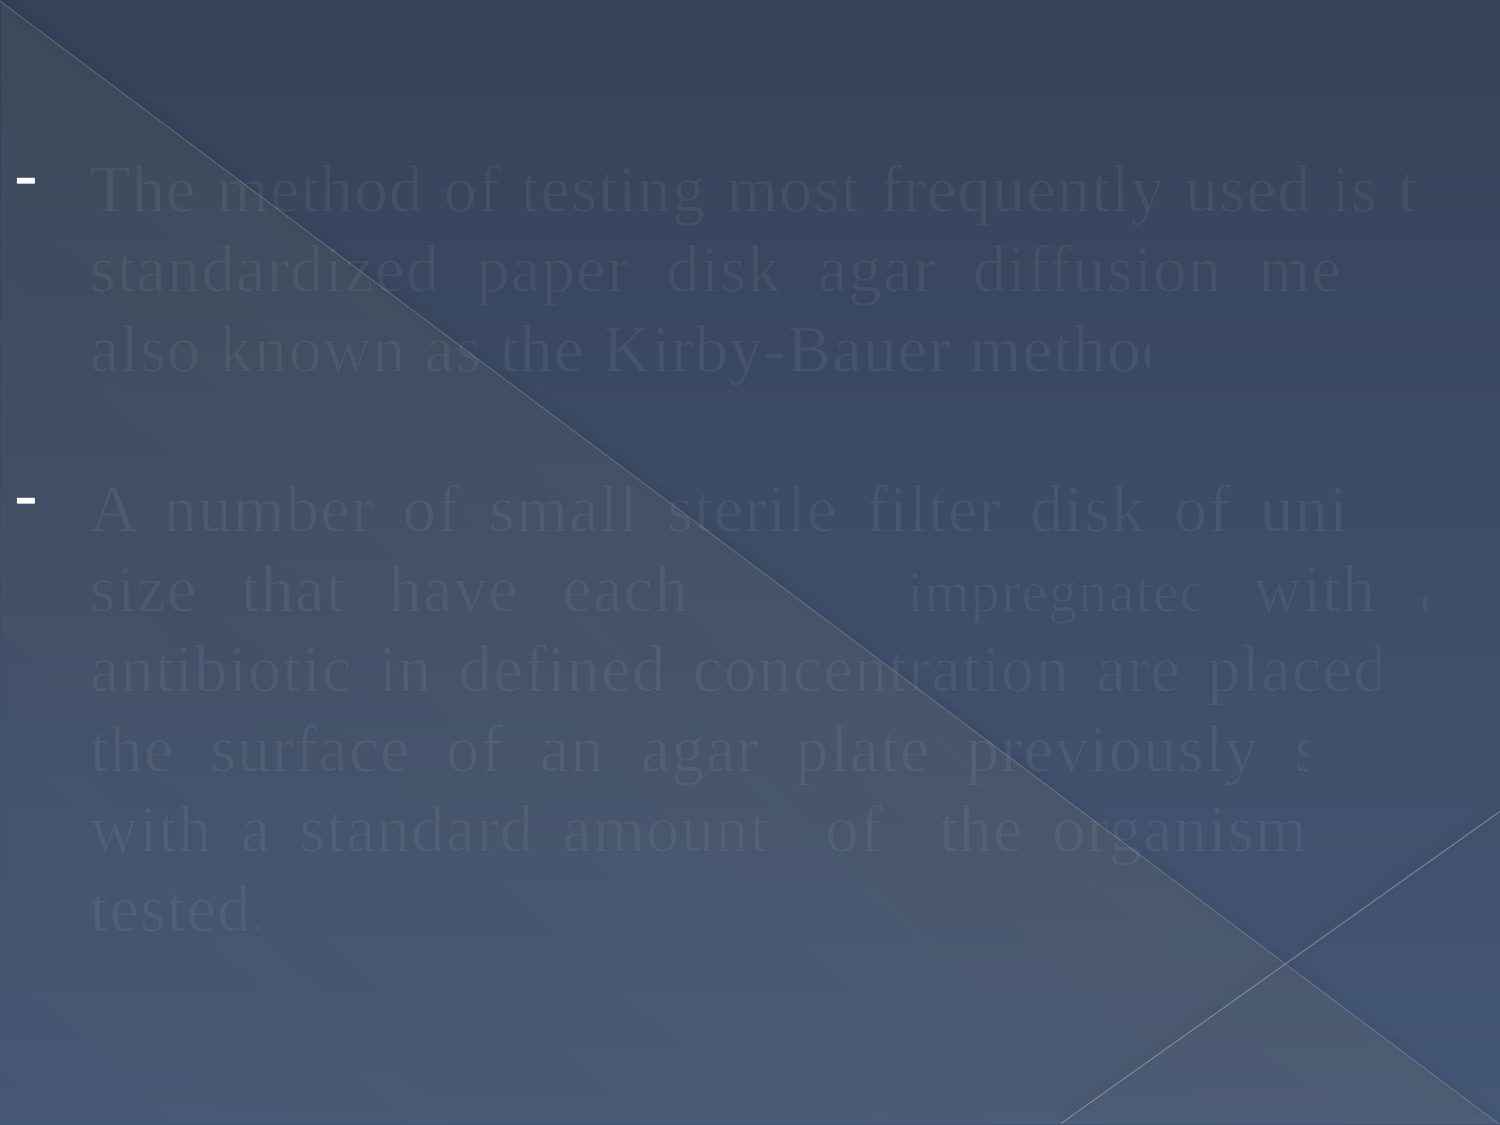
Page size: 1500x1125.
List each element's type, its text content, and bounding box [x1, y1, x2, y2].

text_box The method of testing most frequently used is the standardized paper disk agar diffusion method, also known as the Kirby-Bauer method. A number of small sterile filter disk of uniform size that have each been impregnated with an antibiotic in defined concentration are placed on the surface of an agar plate previously seeded with a standard amount of the organism to be tested. [0, 137, 1500, 952]
